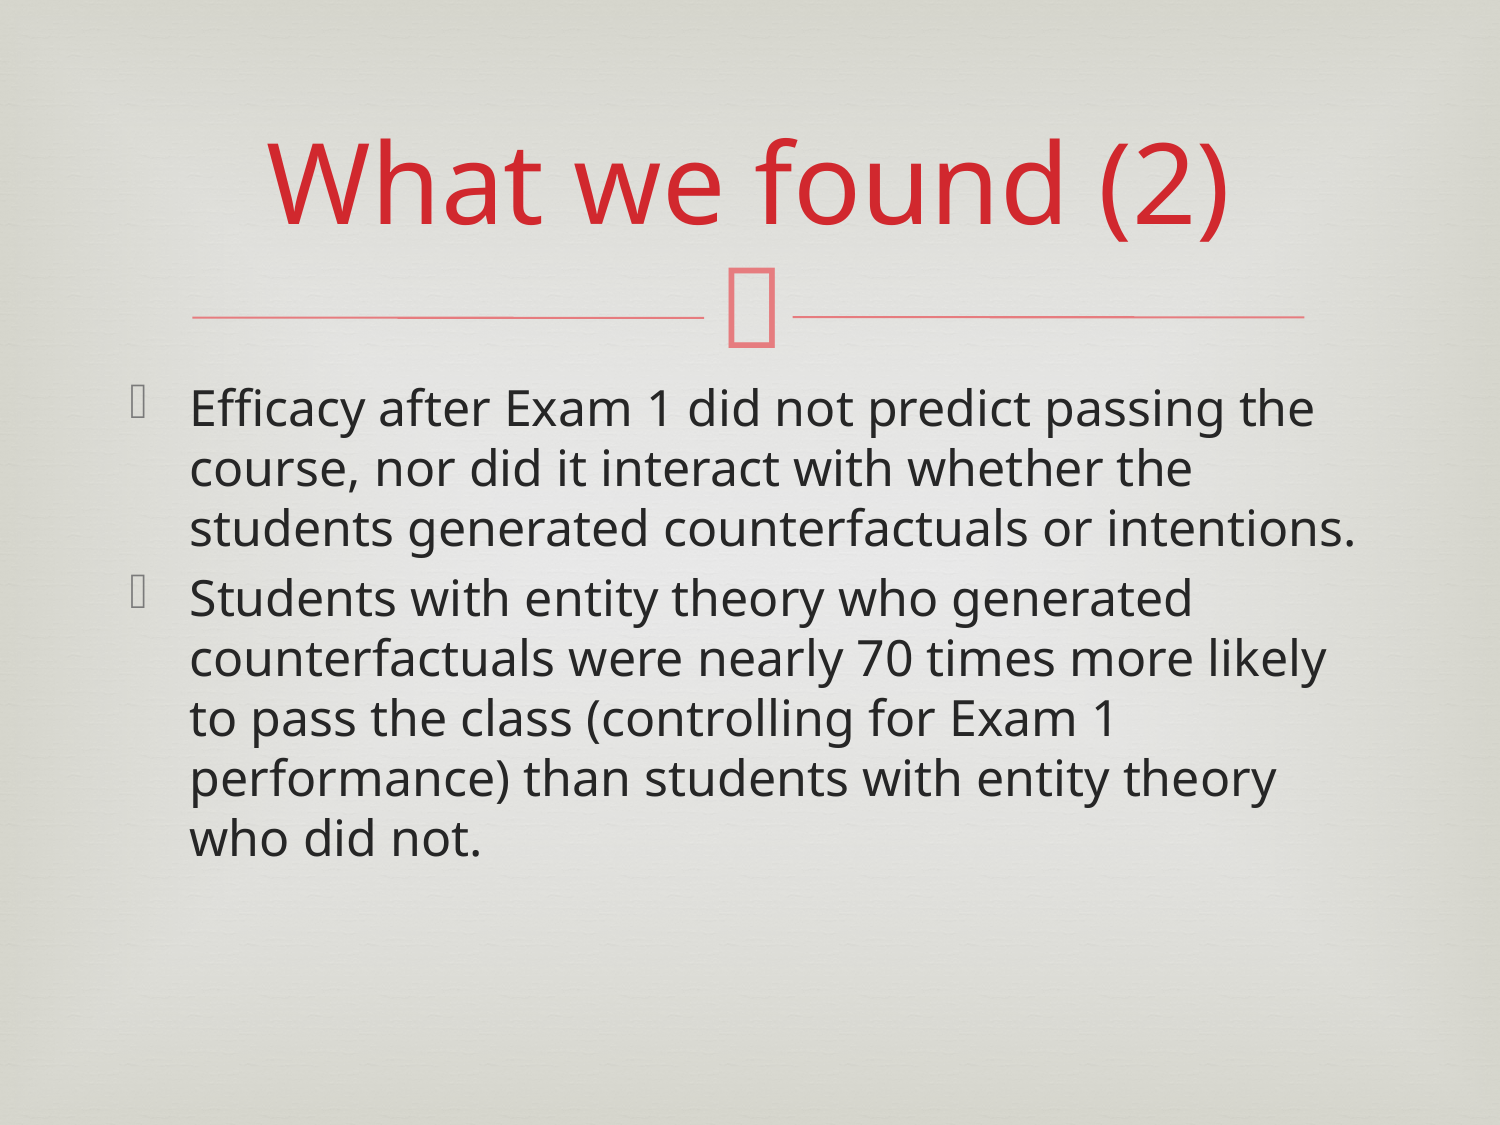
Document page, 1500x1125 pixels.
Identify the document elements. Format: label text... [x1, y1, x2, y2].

title What we found (2) [112, 93, 1386, 267]
list Efficacy after Exam 1 did not predict passing the course, nor did it interact with whether the students generated counterfactuals or intentions. Students with entity theory who generated counterfactuals were nearly 70 times more likely to pass the class (controlling for Exam 1 performance) than students with entity theory who did not. [114, 368, 1386, 1005]
